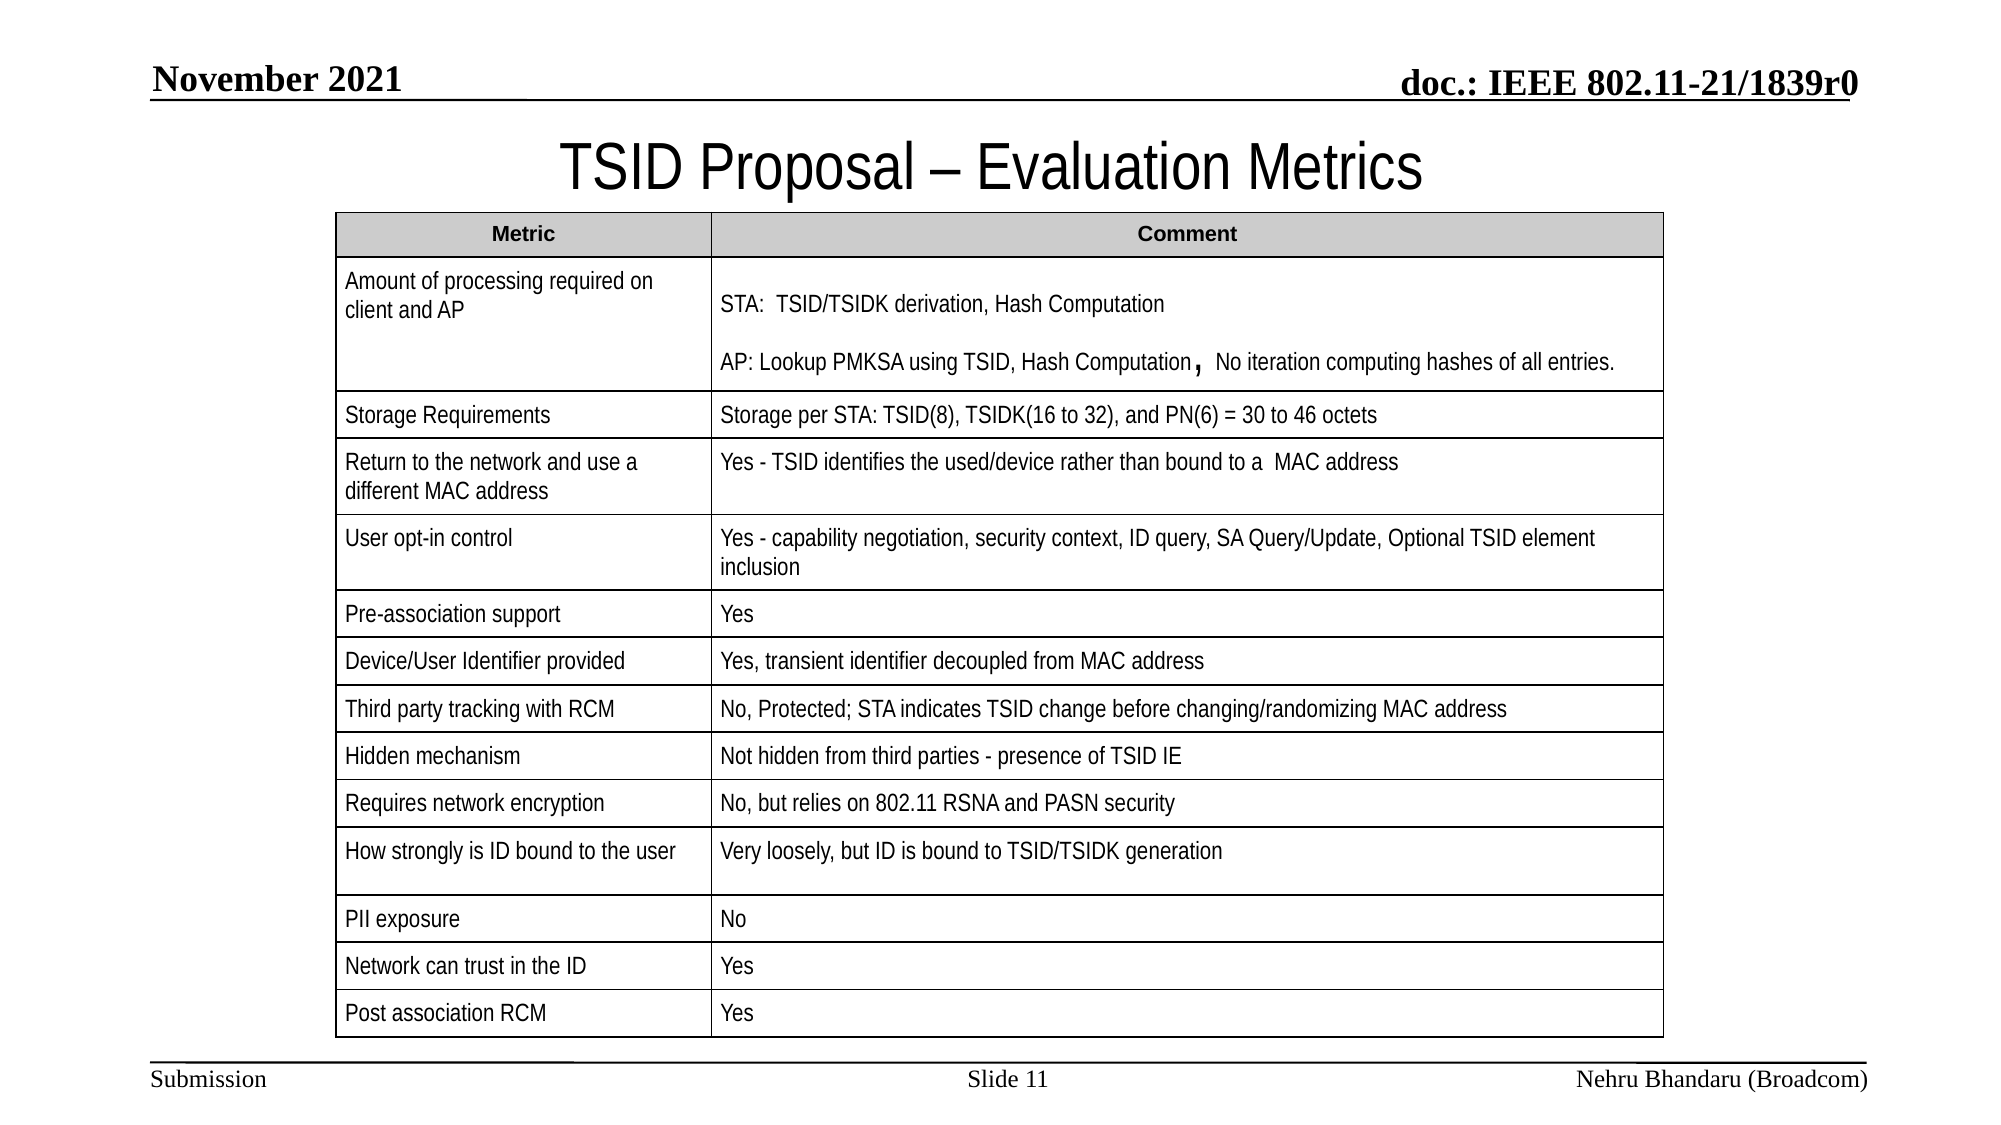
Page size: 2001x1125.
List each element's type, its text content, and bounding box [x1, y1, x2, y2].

table_header Comment [712, 213, 1663, 256]
title TSID Proposal – Evaluation Metrics [149, 112, 1850, 213]
table_cell Yes [712, 591, 1663, 636]
table_cell STA: TSID/TSIDK derivation, Hash Computation AP: Lookup PMKSA using TSID, Hash Computation, No iteration computing hashes of all entries. [712, 258, 1663, 390]
table_cell Amount of processing required on client and AP [337, 258, 711, 390]
table_cell Post association RCM [337, 990, 711, 1036]
slide_number Slide 11 [950, 1061, 1067, 1123]
table_cell No, Protected; STA indicates TSID change before changing/randomizing MAC address [712, 686, 1663, 731]
table_cell Yes - capability negotiation, security context, ID query, SA Query/Update, Optional TSID element inclusion [712, 515, 1663, 589]
table_cell PII exposure [337, 896, 711, 941]
table_cell Requires network encryption [337, 780, 711, 826]
table_cell Return to the network and use a different MAC address [337, 439, 711, 514]
footer Nehru Bhandaru (Broadcom) [1171, 1061, 1869, 1093]
table_cell How strongly is ID bound to the user [337, 828, 711, 894]
table_cell User opt-in control [337, 515, 711, 589]
table_cell Storage per STA: TSID(8), TSIDK(16 to 32), and PN(6) = 30 to 46 octets [712, 392, 1663, 437]
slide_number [152, 54, 563, 100]
table_cell Network can trust in the ID [337, 943, 711, 989]
table_cell Very loosely, but ID is bound to TSID/TSIDK generation [712, 828, 1663, 894]
table_cell Yes, transient identifier decoupled from MAC address [712, 638, 1663, 684]
table_cell No, but relies on 802.11 RSNA and PASN security [712, 780, 1663, 826]
table_cell Yes [712, 990, 1663, 1036]
table_cell Yes - TSID identifies the used/device rather than bound to a MAC address [712, 439, 1663, 514]
table_header Metric [337, 213, 711, 256]
table_cell Hidden mechanism [337, 733, 711, 779]
table_cell Not hidden from third parties - presence of TSID IE [712, 733, 1663, 779]
table_cell Third party tracking with RCM [337, 686, 711, 731]
table_cell Yes [712, 943, 1663, 989]
table_cell Pre-association support [337, 591, 711, 636]
table_cell Storage Requirements [337, 392, 711, 437]
table_cell No [712, 896, 1663, 941]
table_cell Device/User Identifier provided [337, 638, 711, 684]
